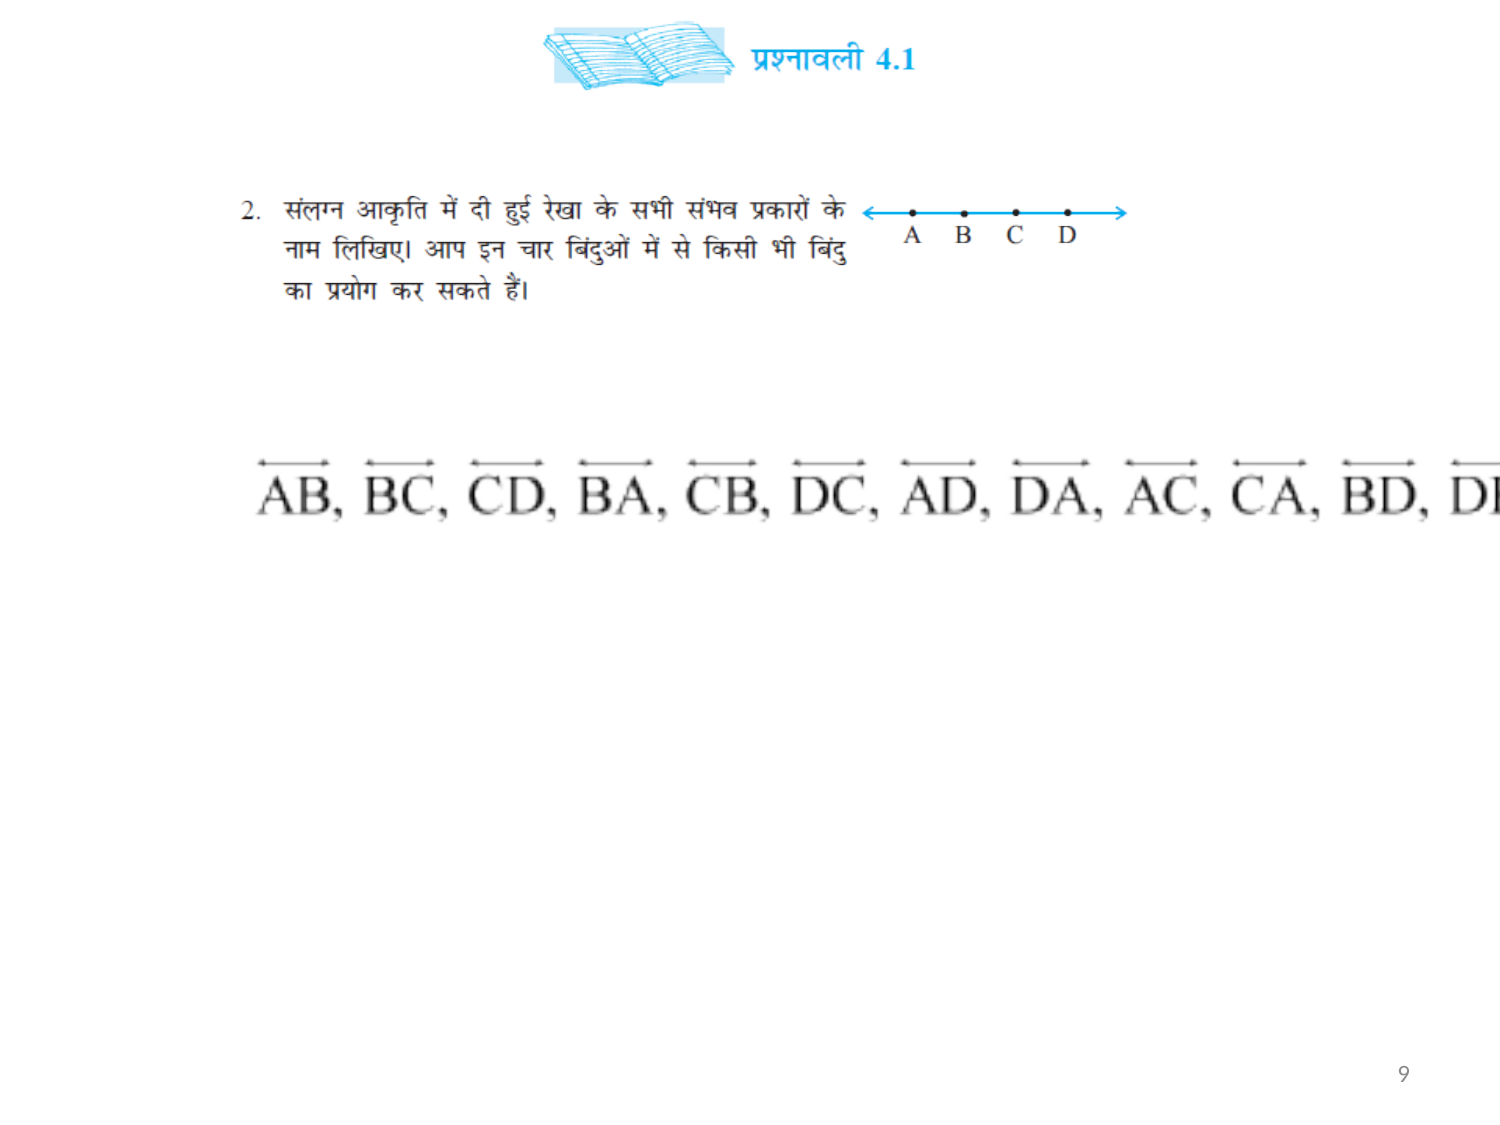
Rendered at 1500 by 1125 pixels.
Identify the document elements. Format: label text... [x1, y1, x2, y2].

picture [537, 0, 943, 101]
picture [249, 449, 1500, 538]
slide_number 9 [1074, 1042, 1425, 1103]
picture [224, 185, 1152, 313]
